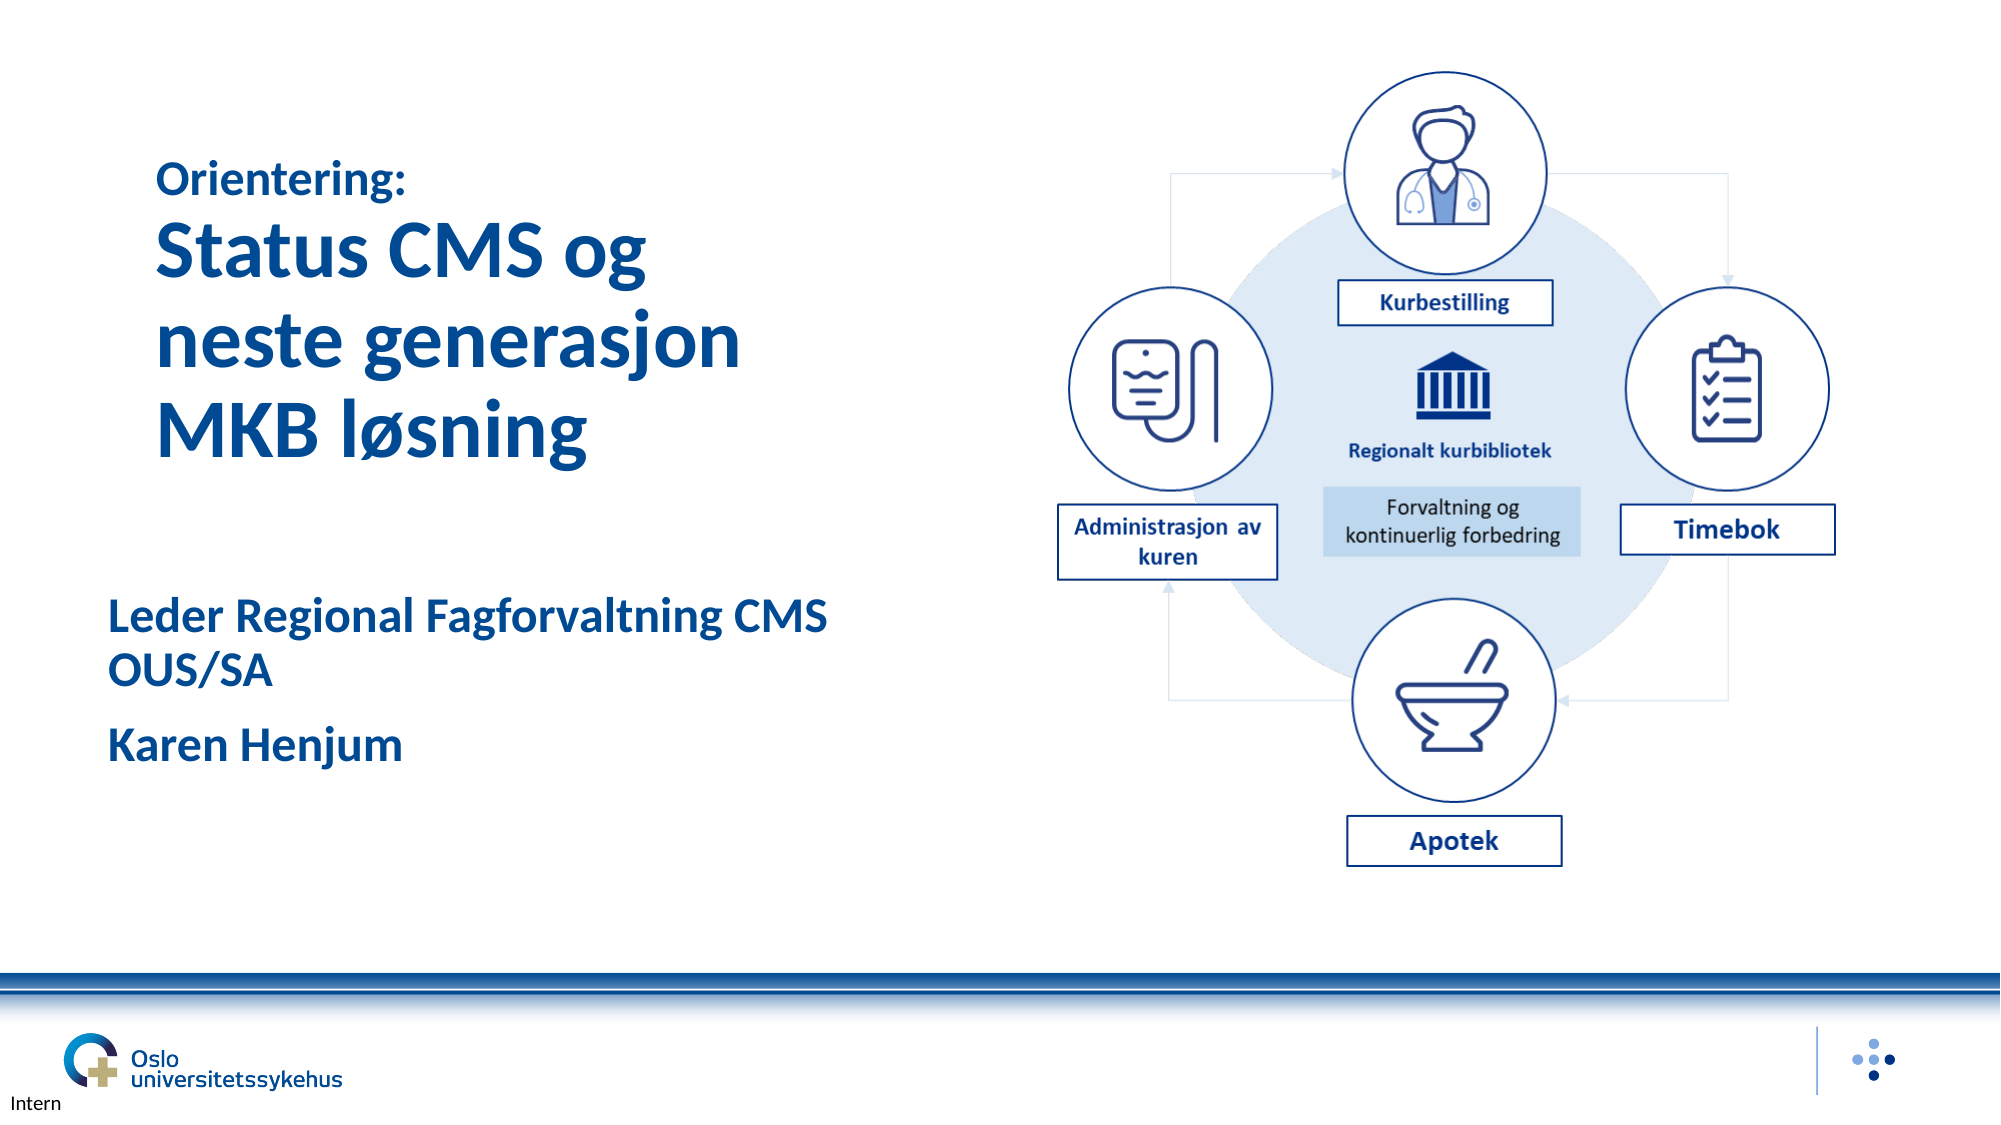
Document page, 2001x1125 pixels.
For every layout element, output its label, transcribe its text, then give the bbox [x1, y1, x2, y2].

title Orientering: Status CMS og neste generasjon MKB løsning [140, 54, 870, 529]
list Leder Regional Fagforvaltning CMS OUS/SA Karen Henjum [93, 581, 883, 904]
picture [0, 0, 2001, 1125]
